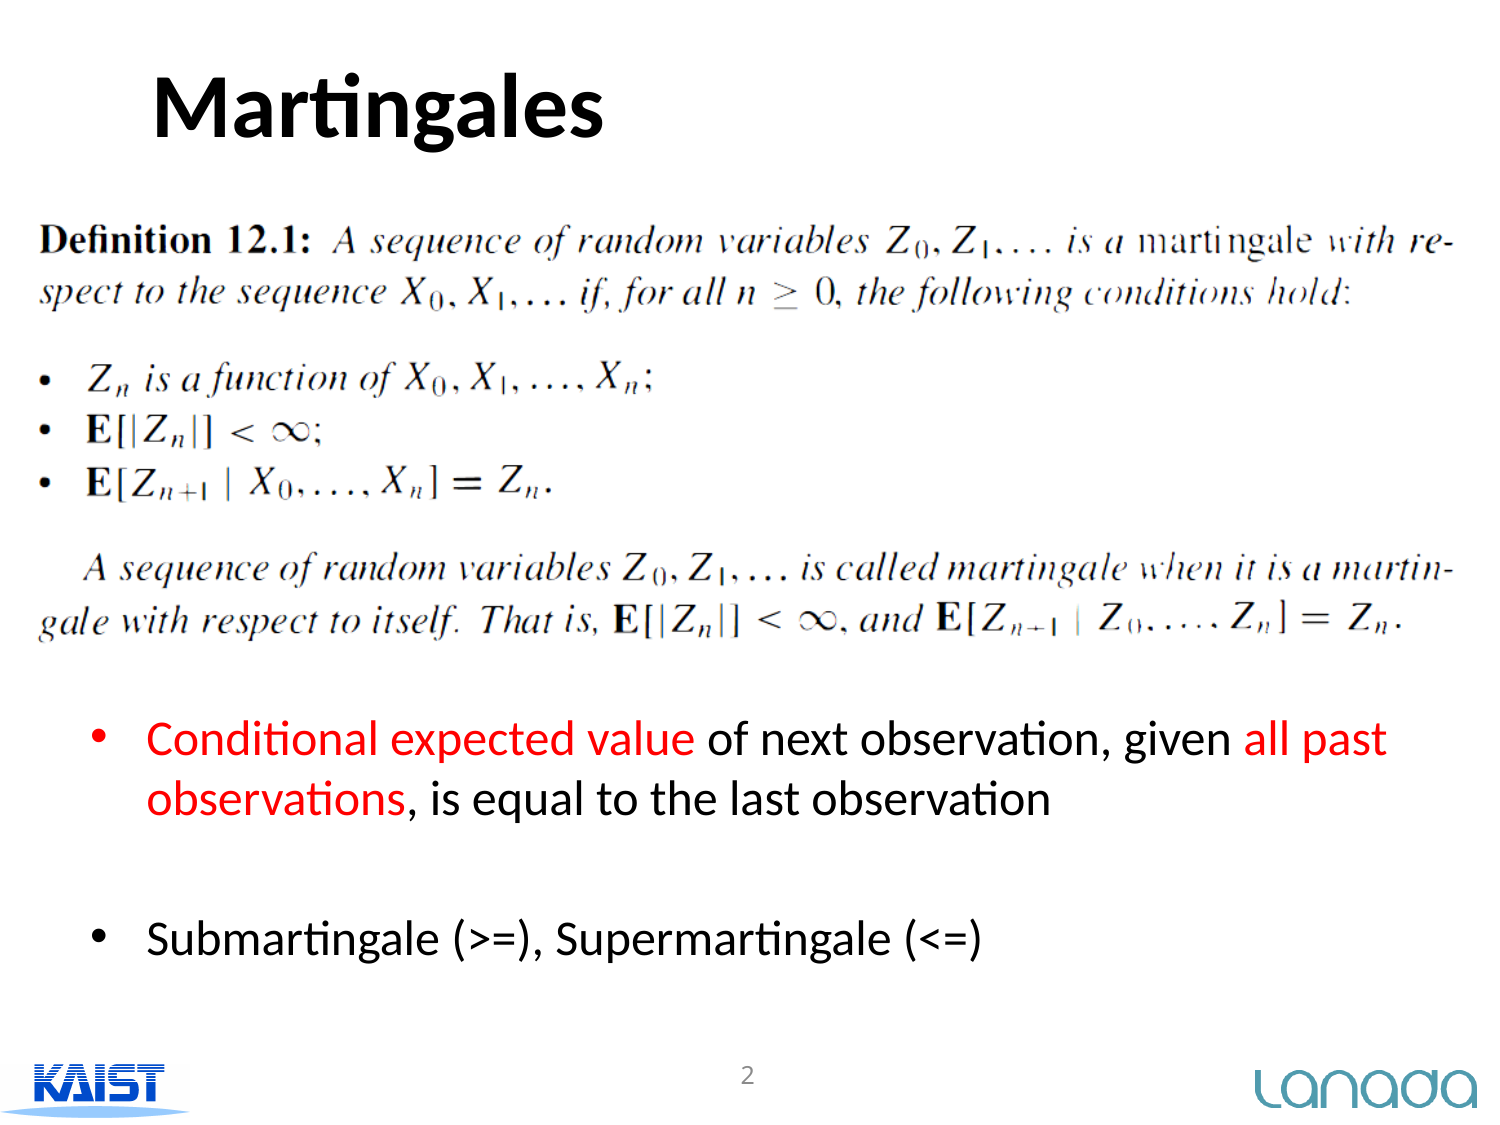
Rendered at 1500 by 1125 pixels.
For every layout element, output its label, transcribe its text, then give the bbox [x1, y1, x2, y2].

picture [0, 1064, 190, 1118]
slide_number 2 [572, 1046, 923, 1107]
picture [29, 207, 1469, 654]
title Martingales [136, 7, 1424, 195]
list Conditional expected value of next observation, given all past observations, is equal to the last observation Submartingale (>=), Supermartingale (<=) [75, 663, 1425, 1005]
